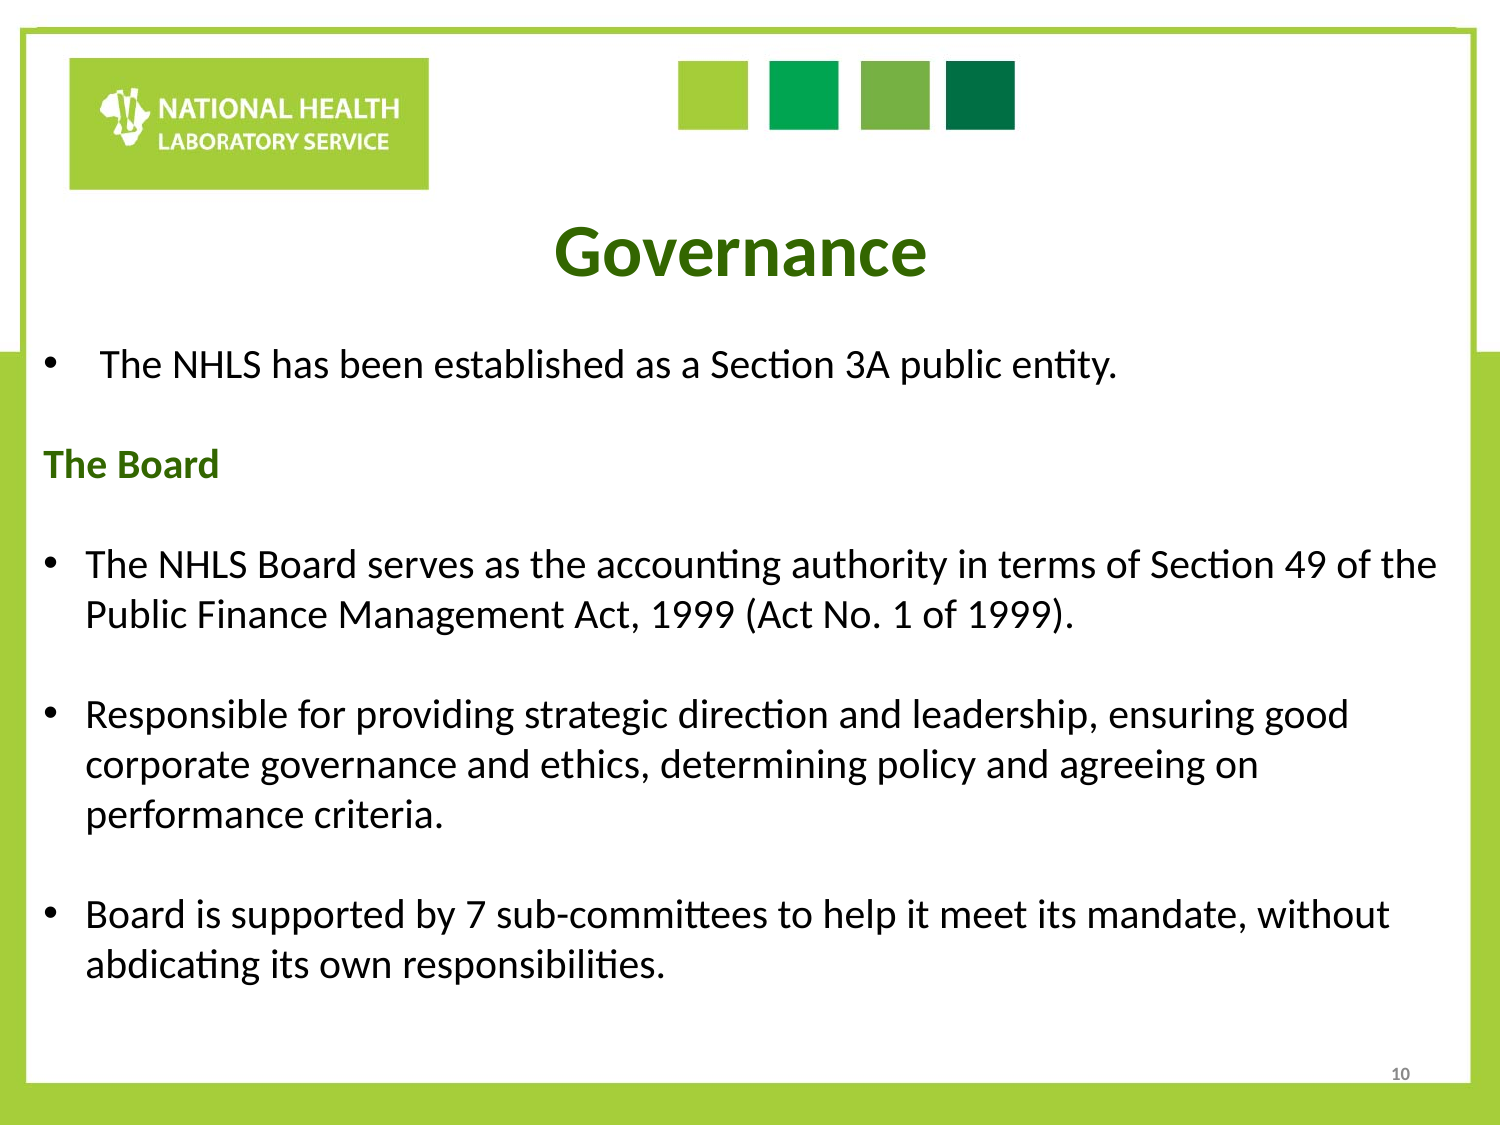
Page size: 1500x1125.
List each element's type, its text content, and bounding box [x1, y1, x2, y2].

slide_number 10 [1074, 1042, 1425, 1103]
picture [0, 0, 1500, 1125]
text_box The NHLS has been established as a Section 3A public entity. The Board The NHLS Board serves as the accounting authority in terms of Section 49 of the Public Finance Management Act, 1999 (Act No. 1 of 1999). Responsible for providing strategic direction and leadership, ensuring good corporate governance and ethics, determining policy and agreeing on performance criteria. Board is supported by 7 sub-committees to help it meet its mandate, without abdicating its own responsibilities. [28, 329, 1483, 995]
text_box Governance [28, 193, 1472, 299]
